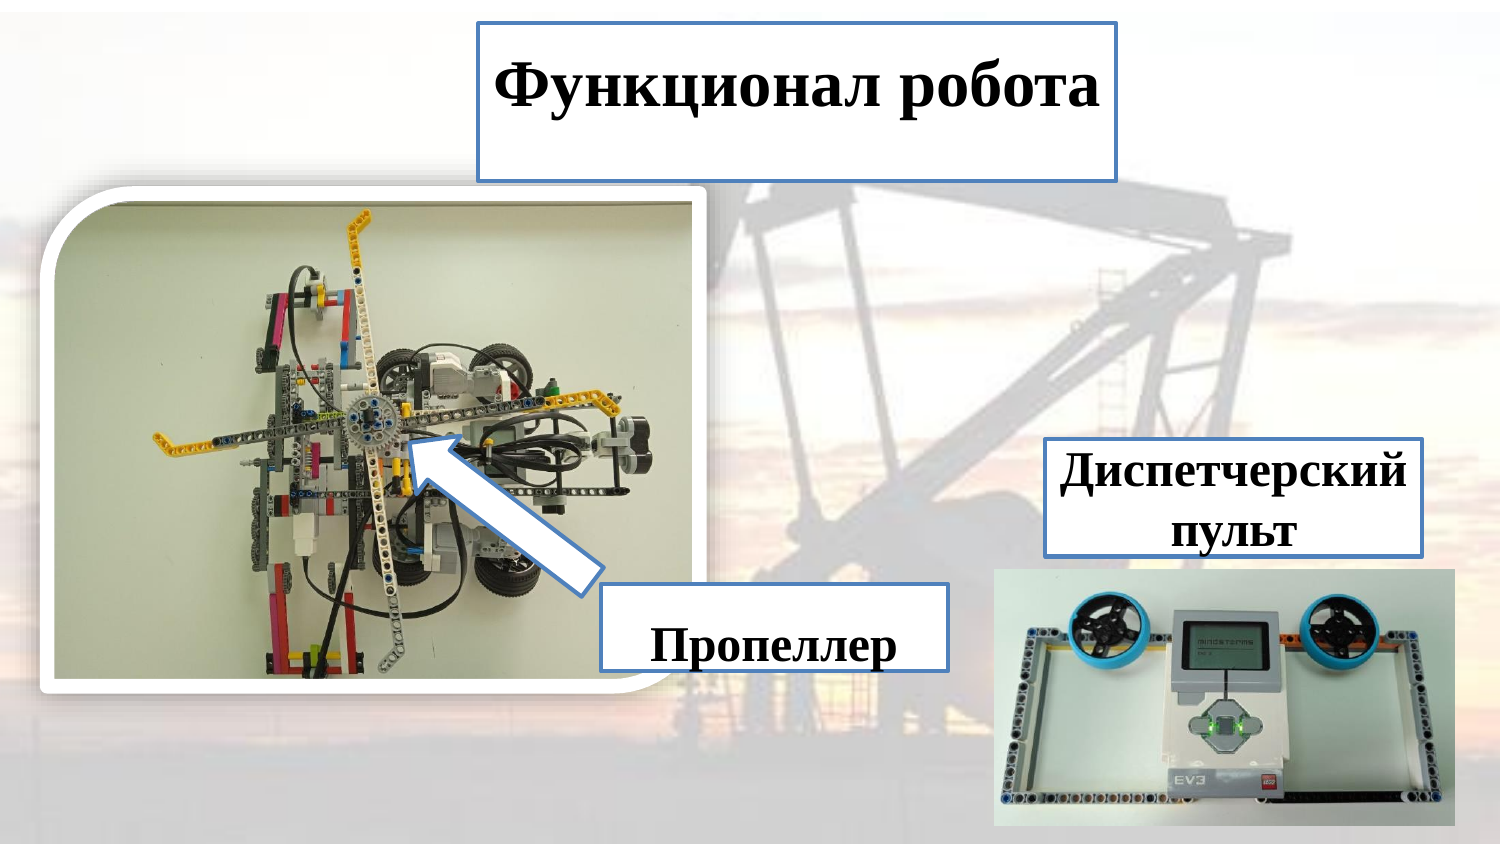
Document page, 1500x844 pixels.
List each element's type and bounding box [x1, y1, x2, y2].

text_box [0, 12, 1500, 844]
text_box [407, 433, 1456, 826]
